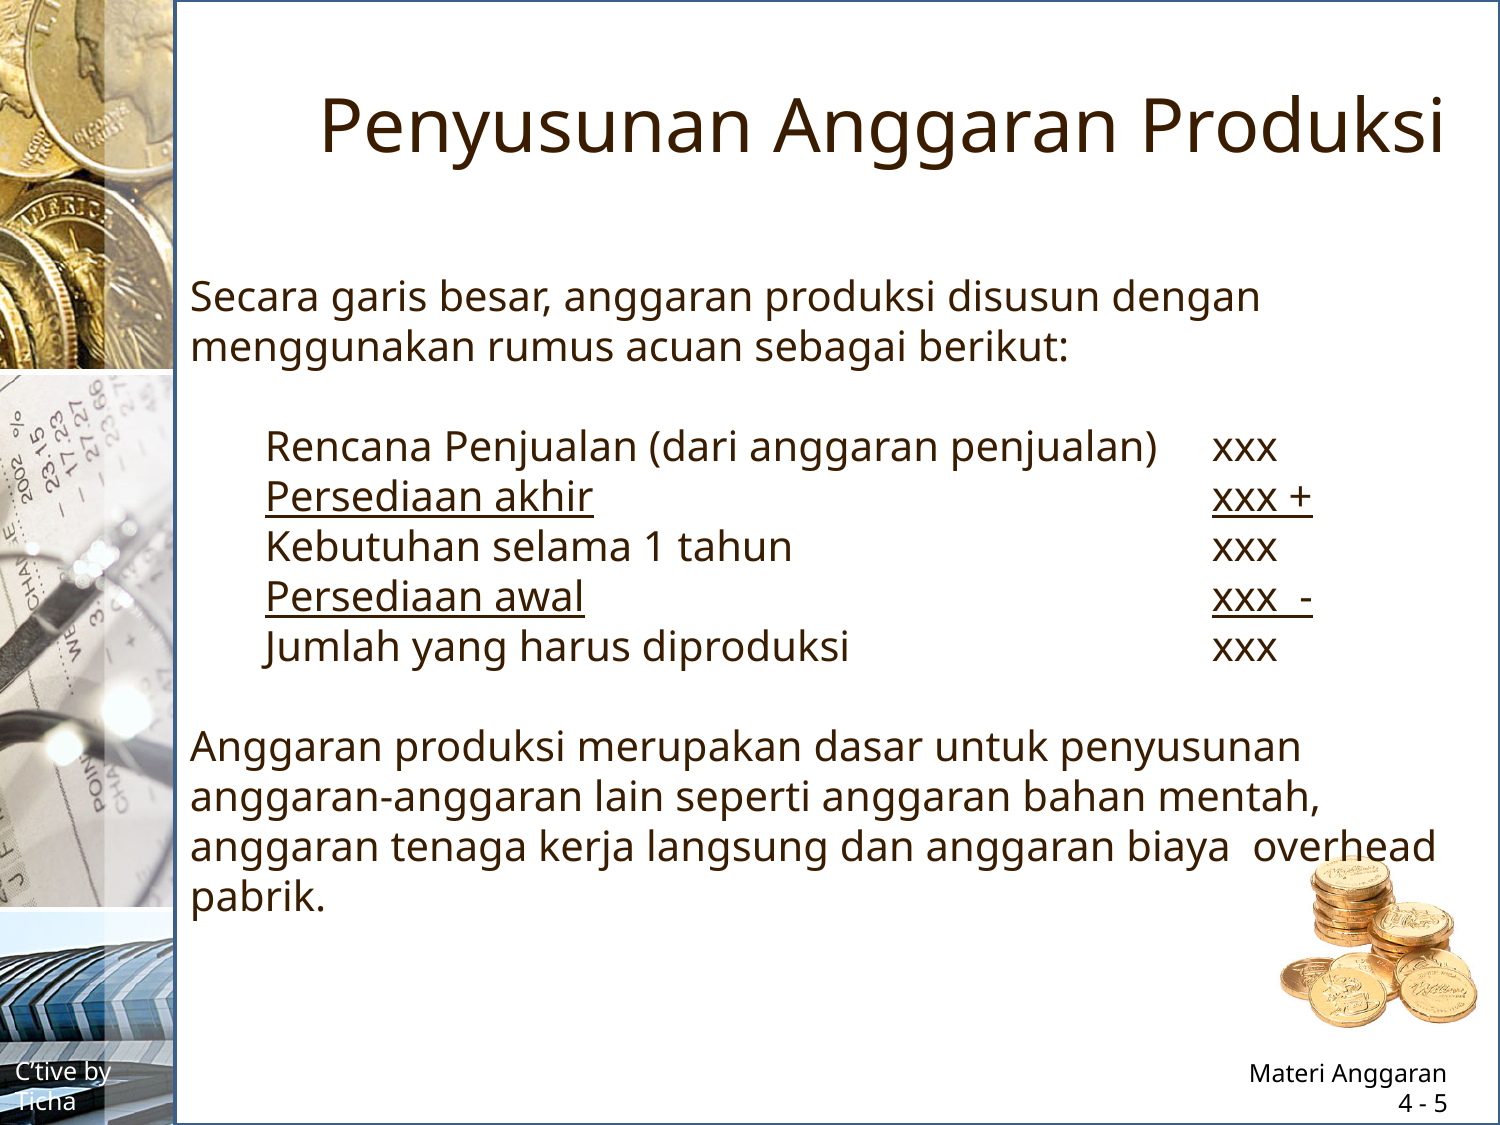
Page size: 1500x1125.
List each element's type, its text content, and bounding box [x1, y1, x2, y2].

picture [1275, 837, 1482, 1044]
list Secara garis besar, anggaran produksi disusun dengan menggunakan rumus acuan sebagai berikut: Rencana Penjualan (dari anggaran penjualan) xxx Persediaan akhir xxx + Kebutuhan selama 1 tahun xxx Persediaan awal xxx - Jumlah yang harus diproduksi xxx Anggaran produksi merupakan dasar untuk penyusunan anggaran-anggaran lain seperti anggaran bahan mentah, anggaran tenaga kerja langsung dan anggaran biaya overhead pabrik. [174, 262, 1463, 1005]
title Penyusunan Anggaran Produksi [187, 50, 1463, 196]
picture [0, 0, 173, 1125]
